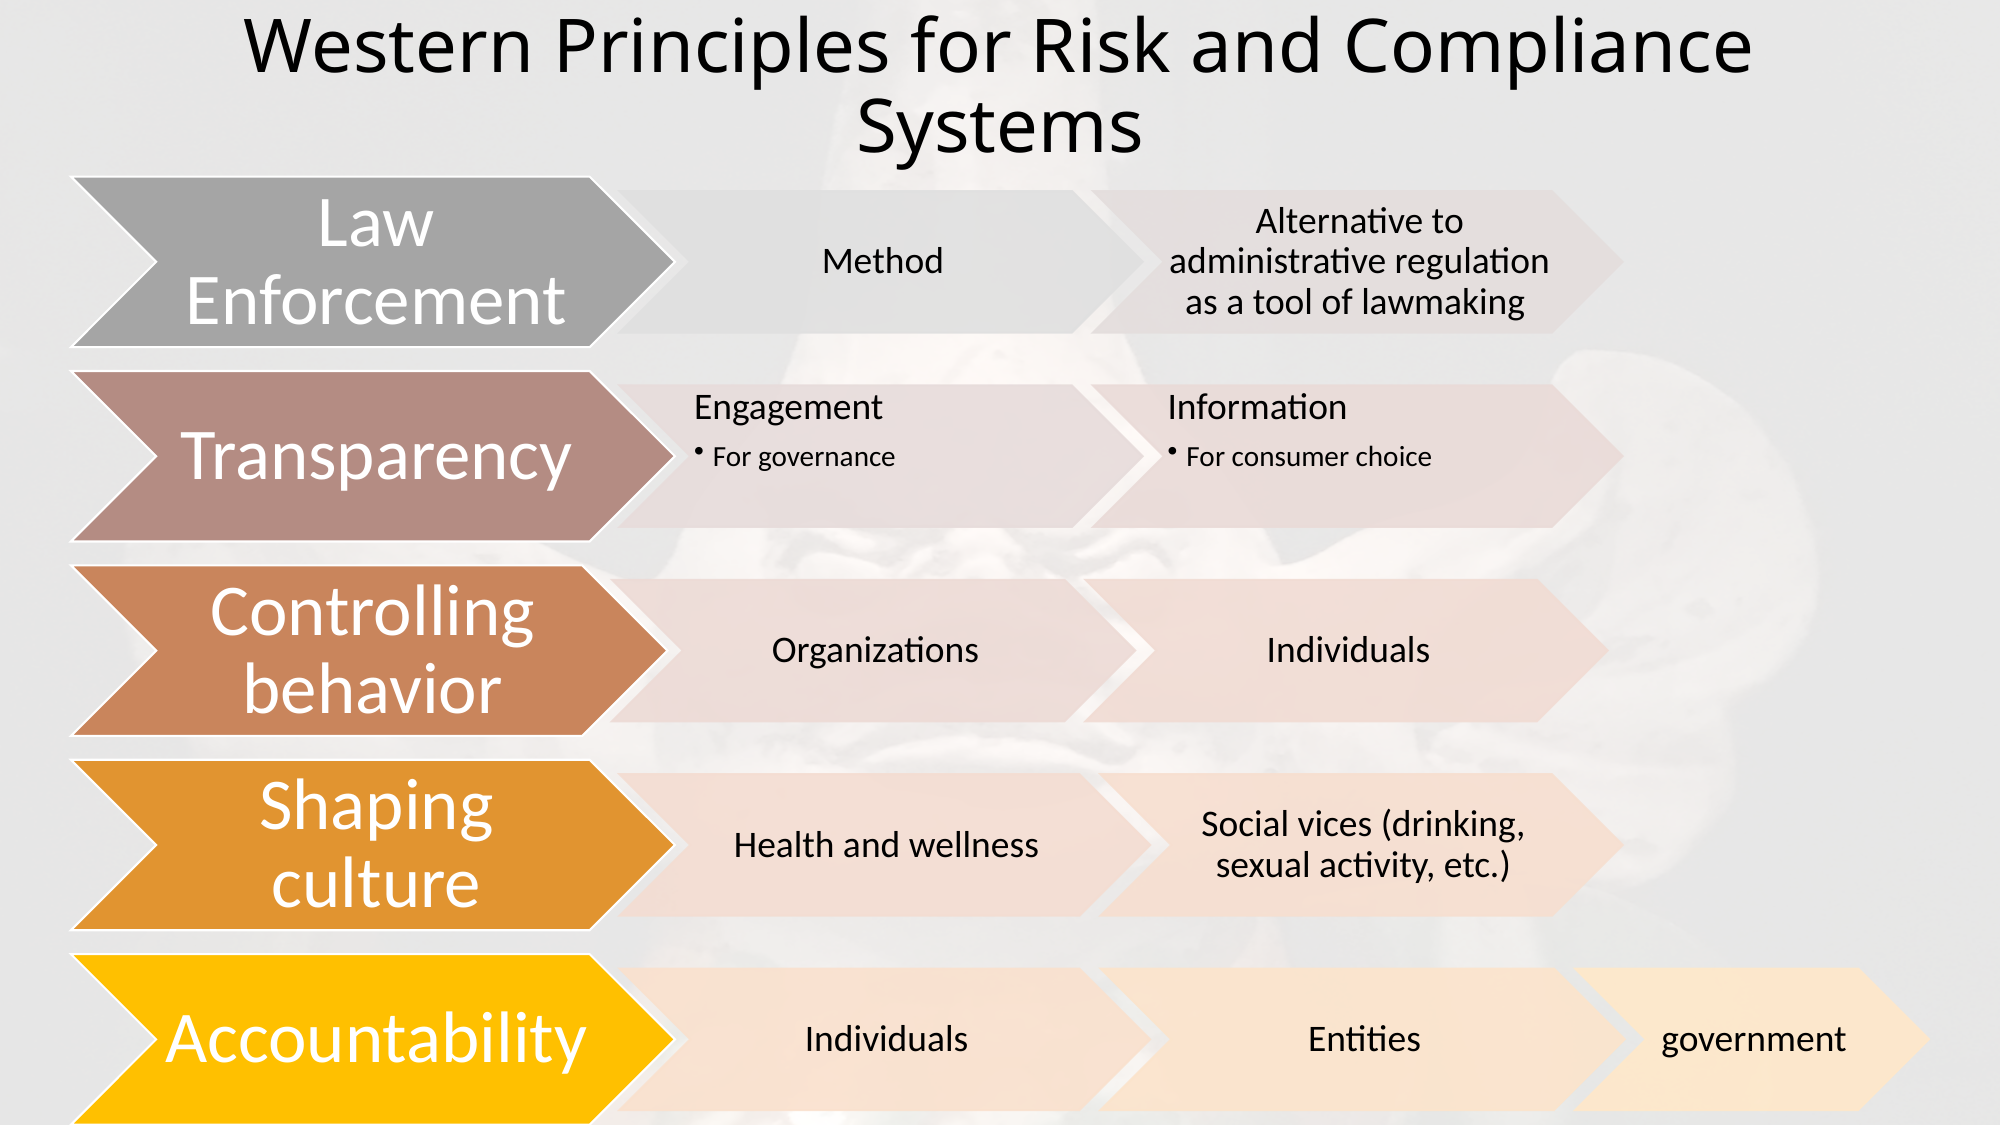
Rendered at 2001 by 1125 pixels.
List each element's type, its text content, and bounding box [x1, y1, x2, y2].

title Western Principles for Risk and Compliance Systems [137, 0, 1863, 176]
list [0, 176, 2000, 1125]
